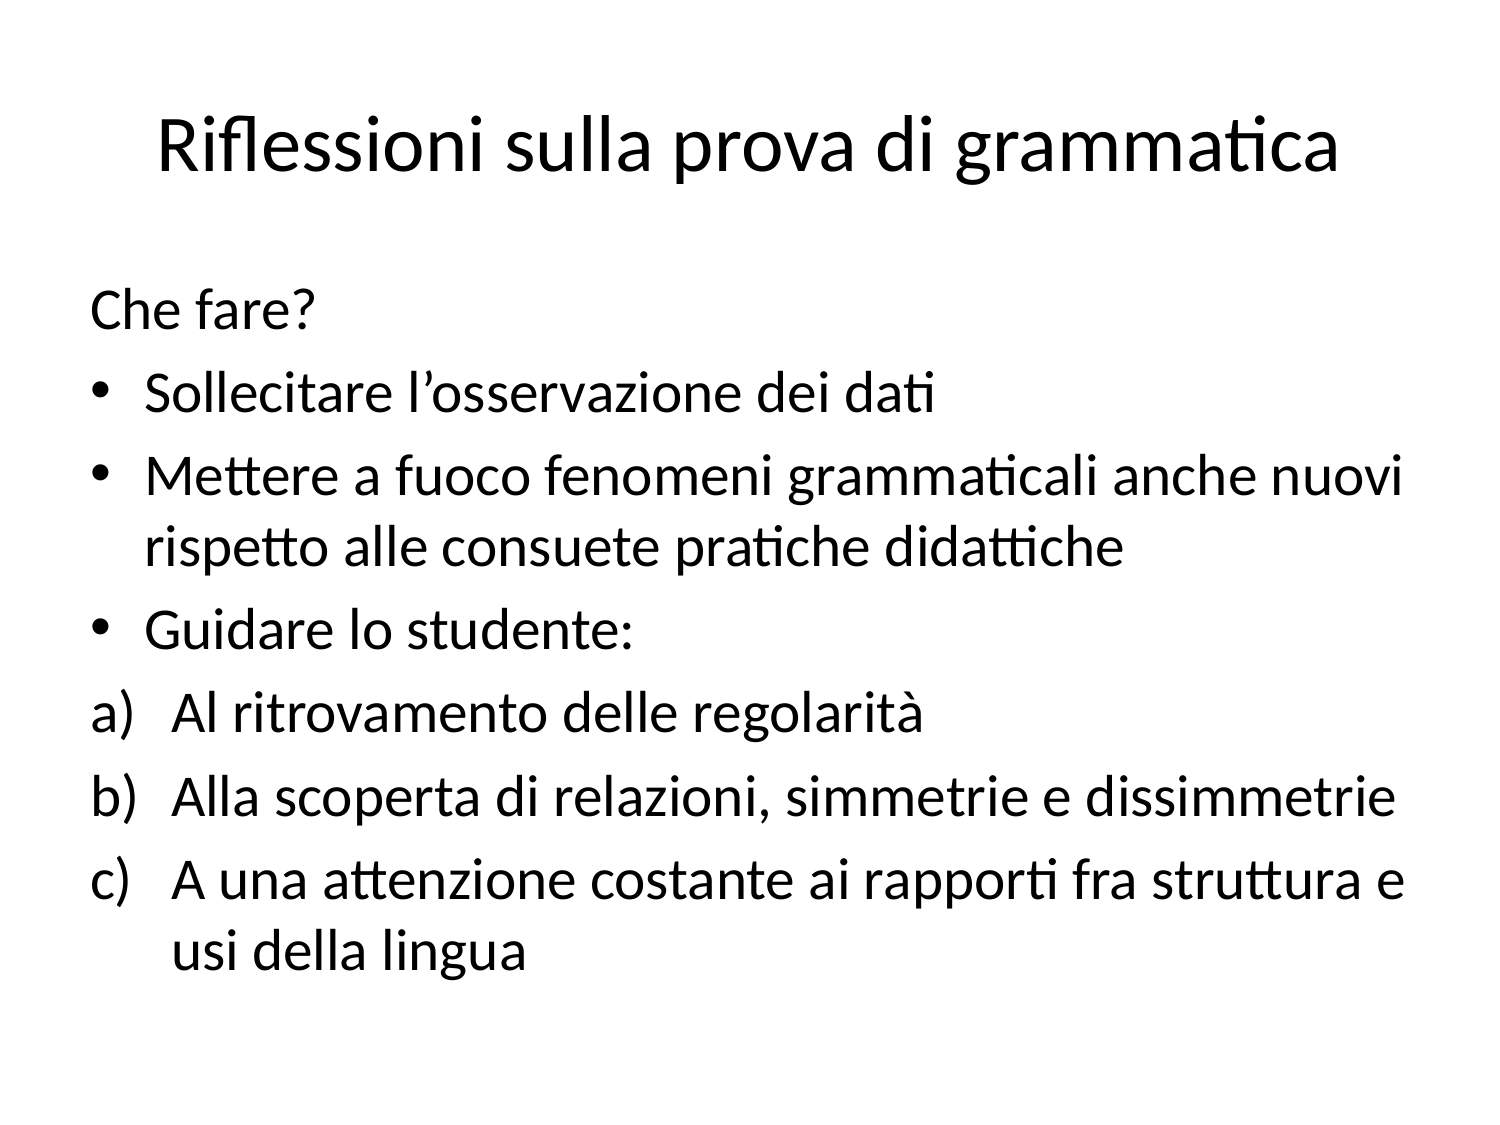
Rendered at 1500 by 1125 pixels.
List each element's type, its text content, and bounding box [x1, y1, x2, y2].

list Che fare? Sollecitare l’osservazione dei dati Mettere a fuoco fenomeni grammaticali anche nuovi rispetto alle consuete pratiche didattiche Guidare lo studente: Al ritrovamento delle regolarità Alla scoperta di relazioni, simmetrie e dissimmetrie A una attenzione costante ai rapporti fra struttura e usi della lingua [75, 262, 1425, 1005]
title Riflessioni sulla prova di grammatica [75, 45, 1425, 233]
